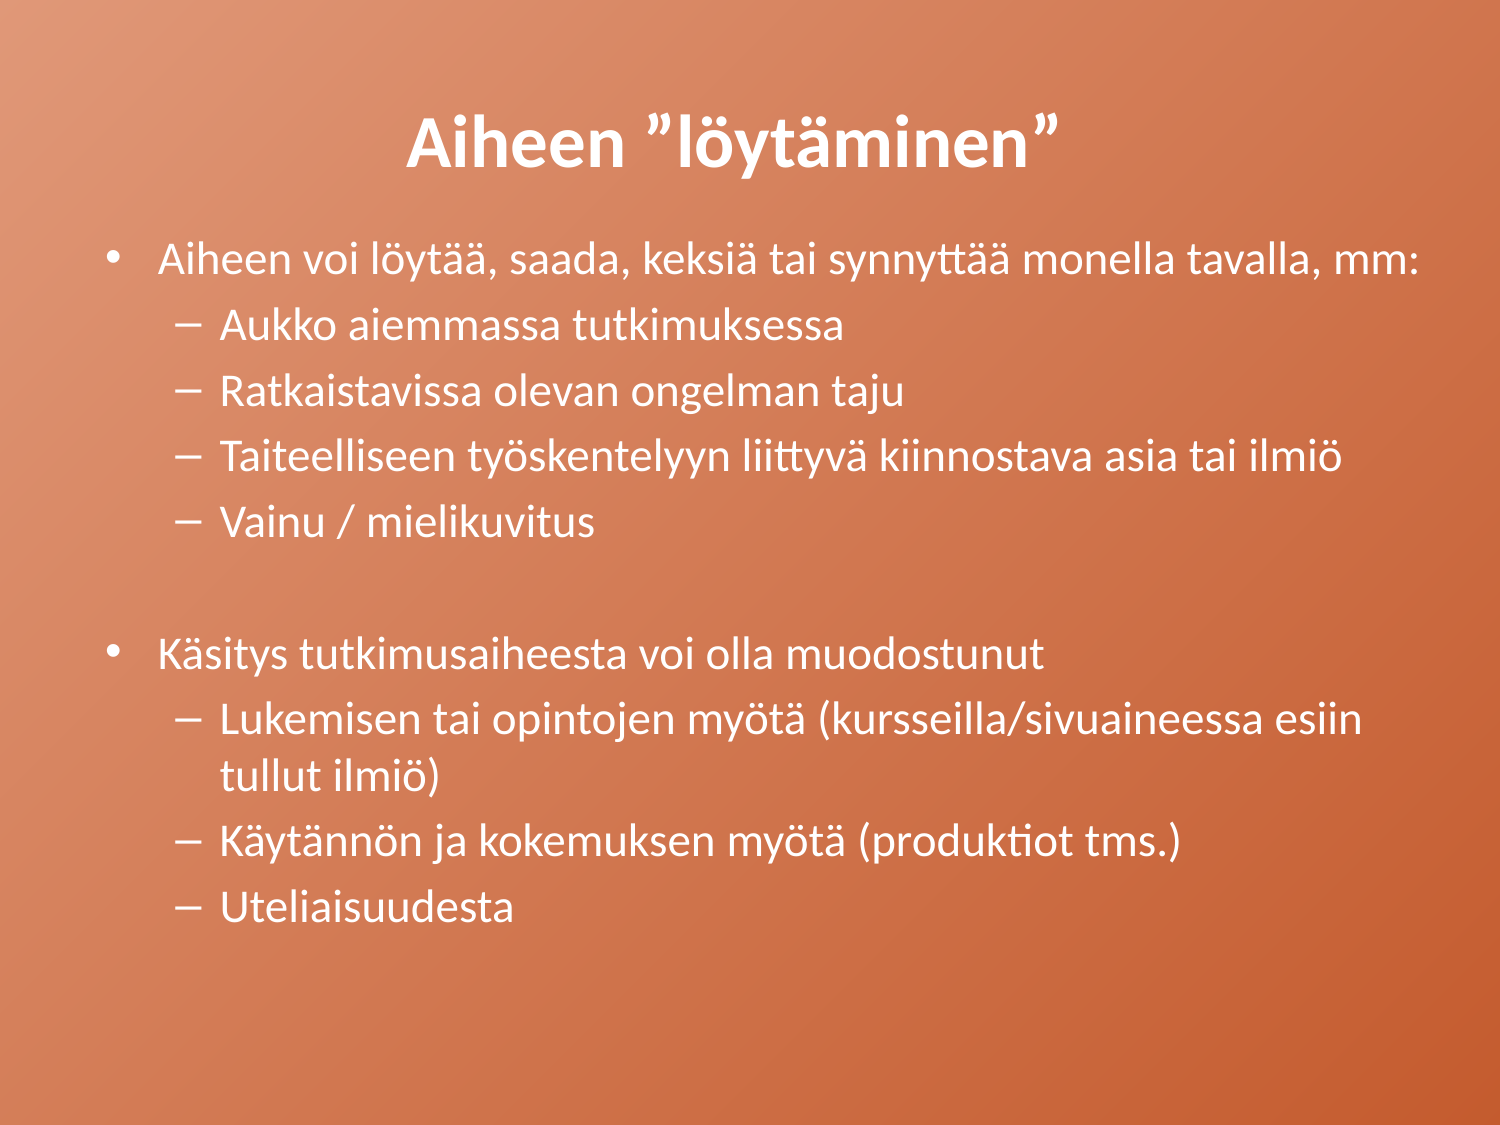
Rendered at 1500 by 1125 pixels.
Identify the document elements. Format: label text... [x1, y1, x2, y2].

list Aiheen voi löytää, saada, keksiä tai synnyttää monella tavalla, mm: Aukko aiemmassa tutkimuksessa Ratkaistavissa olevan ongelman taju Taiteelliseen työskentelyyn liittyvä kiinnostava asia tai ilmiö Vainu / mielikuvitus Käsitys tutkimusaiheesta voi olla muodostunut Lukemisen tai opintojen myötä (kursseilla/sivuaineessa esiin tullut ilmiö) Käytännön ja kokemuksen myötä (produktiot tms.) Uteliaisuudesta [90, 220, 1440, 1004]
title Aiheen ”löytäminen” [60, 88, 1410, 277]
